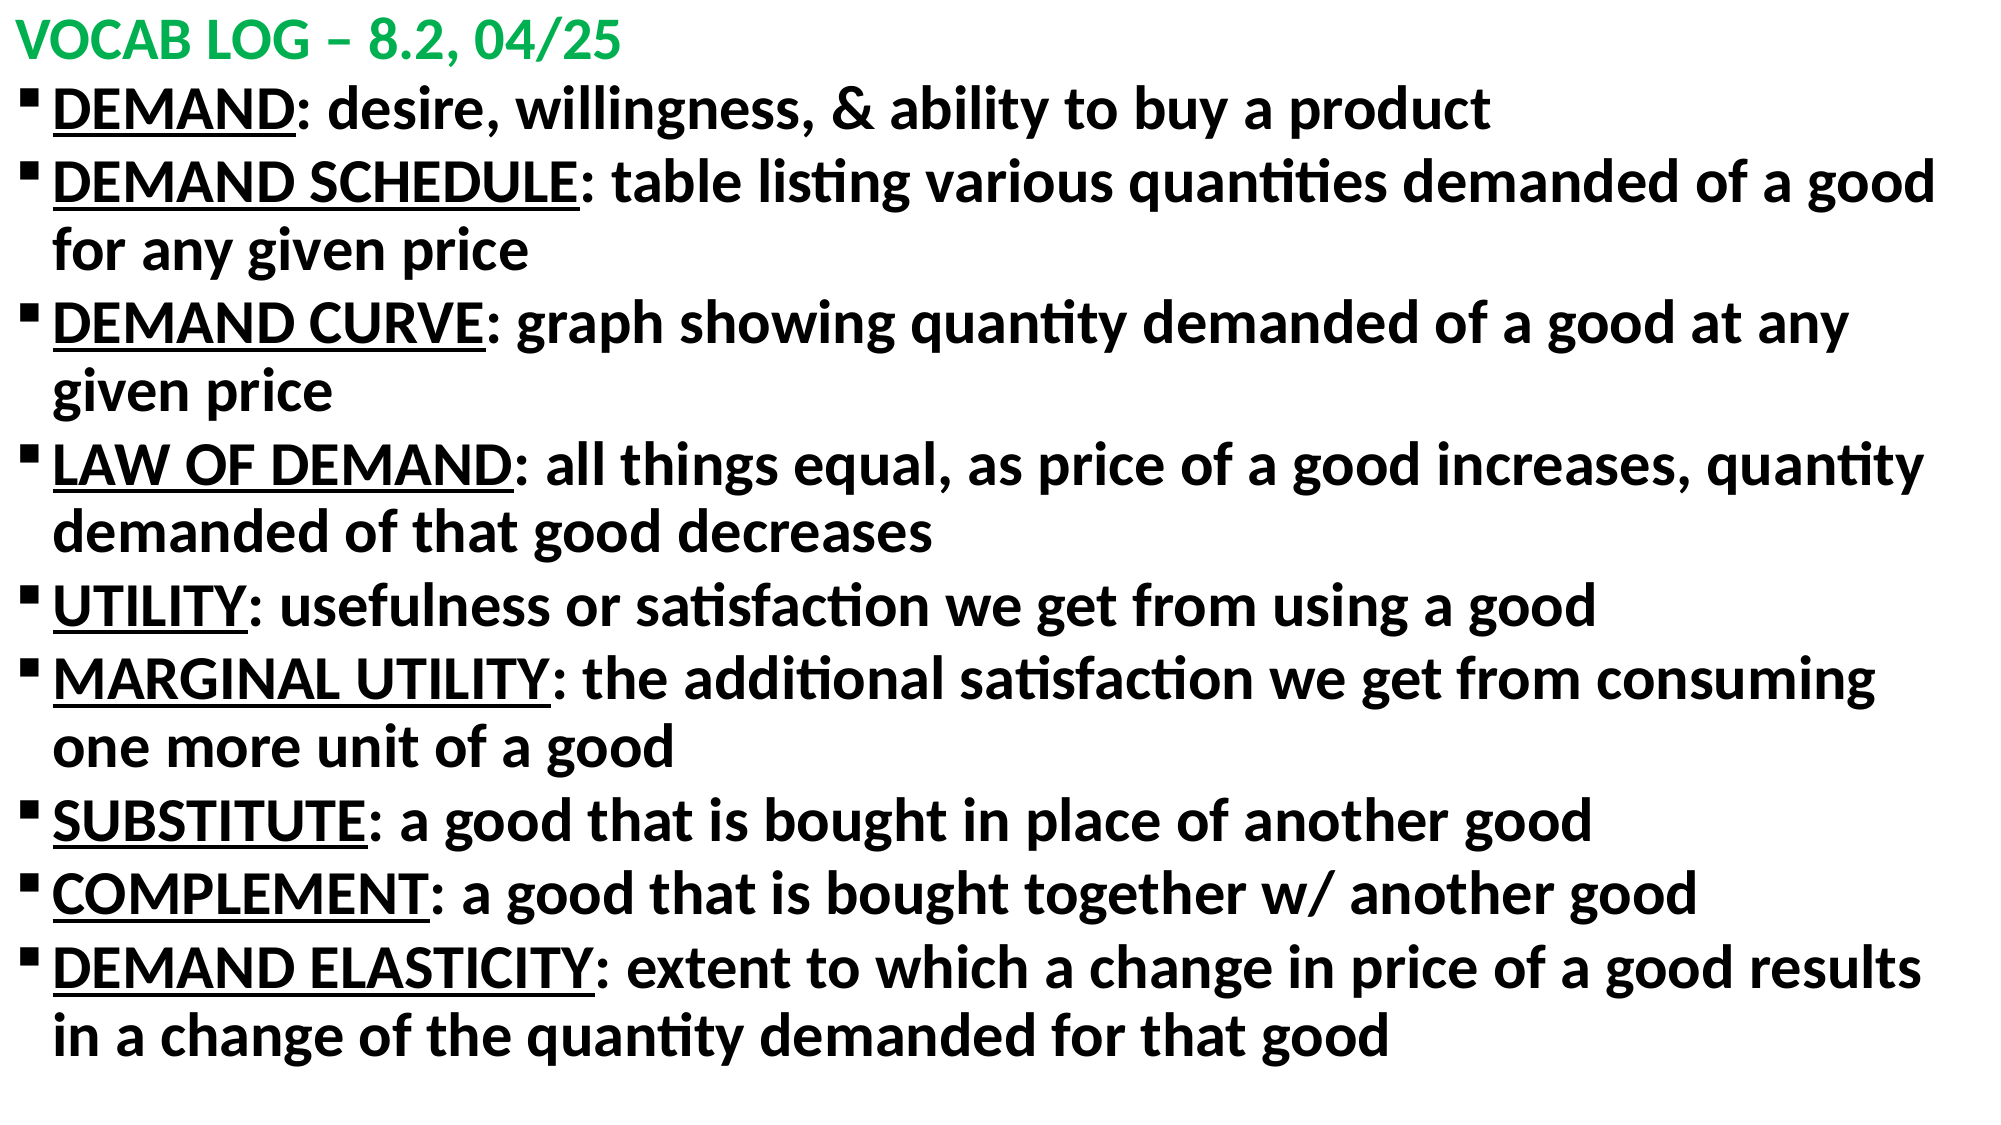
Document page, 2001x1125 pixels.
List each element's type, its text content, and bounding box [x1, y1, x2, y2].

list DEMAND: desire, willingness, & ability to buy a product DEMAND SCHEDULE: table listing various quantities demanded of a good for any given price DEMAND CURVE: graph showing quantity demanded of a good at any given price LAW OF DEMAND: all things equal, as price of a good increases, quantity demanded of that good decreases UTILITY: usefulness or satisfaction we get from using a good MARGINAL UTILITY: the additional satisfaction we get from consuming one more unit of a good SUBSTITUTE: a good that is bought in place of another good COMPLEMENT: a good that is bought together w/ another good DEMAND ELASTICITY: extent to which a change in price of a good results in a change of the quantity demanded for that good [0, 67, 2000, 1125]
title VOCAB LOG – 8.2, 04/25 [0, 0, 2000, 67]
